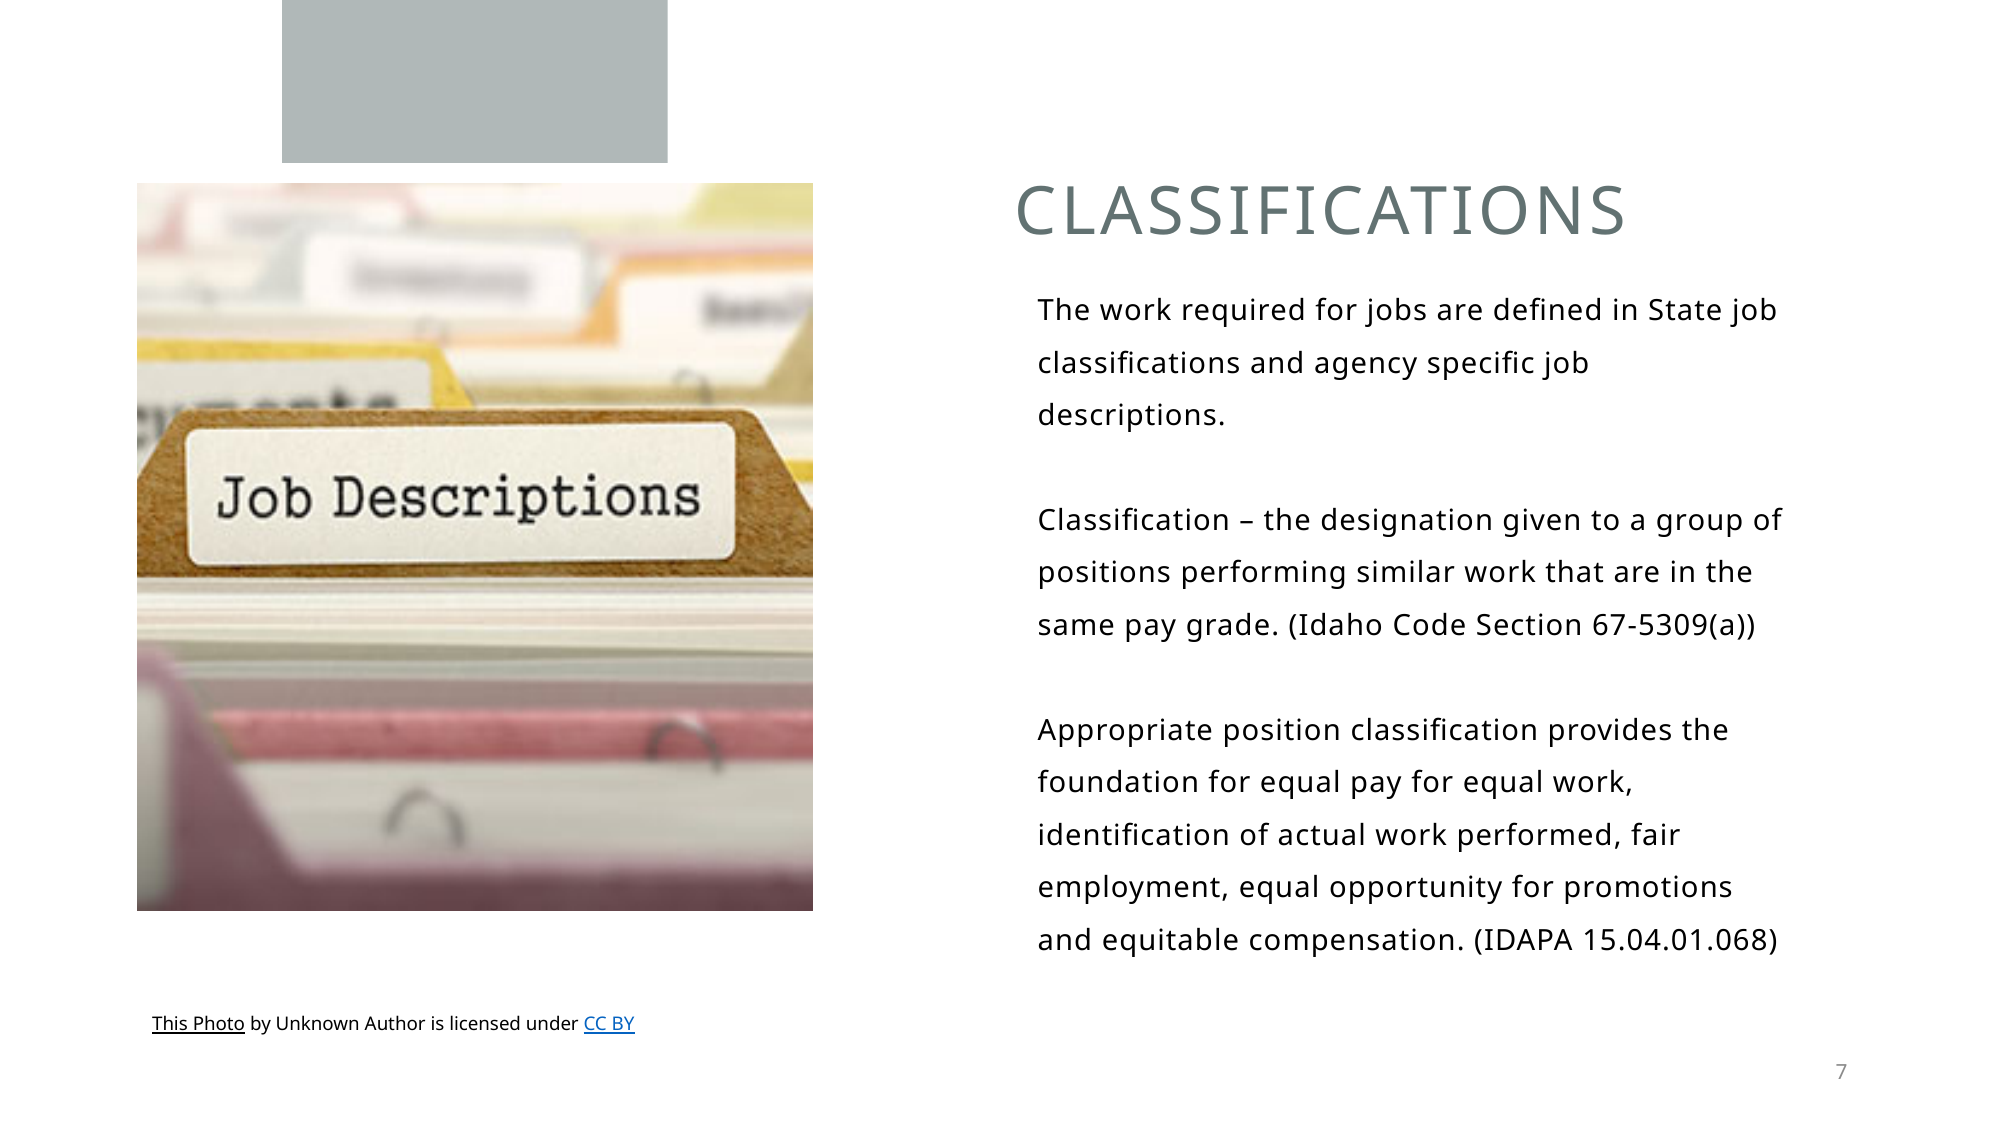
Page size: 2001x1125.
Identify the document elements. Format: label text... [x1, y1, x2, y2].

text_box [281, 0, 669, 164]
slide_number 7 [1412, 1042, 1863, 1103]
picture [137, 183, 813, 911]
title classifications [999, 169, 1780, 257]
list The work required for jobs are defined in State job classifications and agency specific job descriptions. Classification – the designation given to a group of positions performing similar work that are in the same pay grade. (Idaho Code Section 67-5309(a)) Appropriate position classification provides the foundation for equal pay for equal work, identification of actual work performed, fair employment, equal opportunity for promotions and equitable compensation. (IDAPA 15.04.01.068) [1022, 266, 1803, 962]
text_box This Photo by Unknown Author is licensed under CC BY [137, 1004, 813, 1045]
